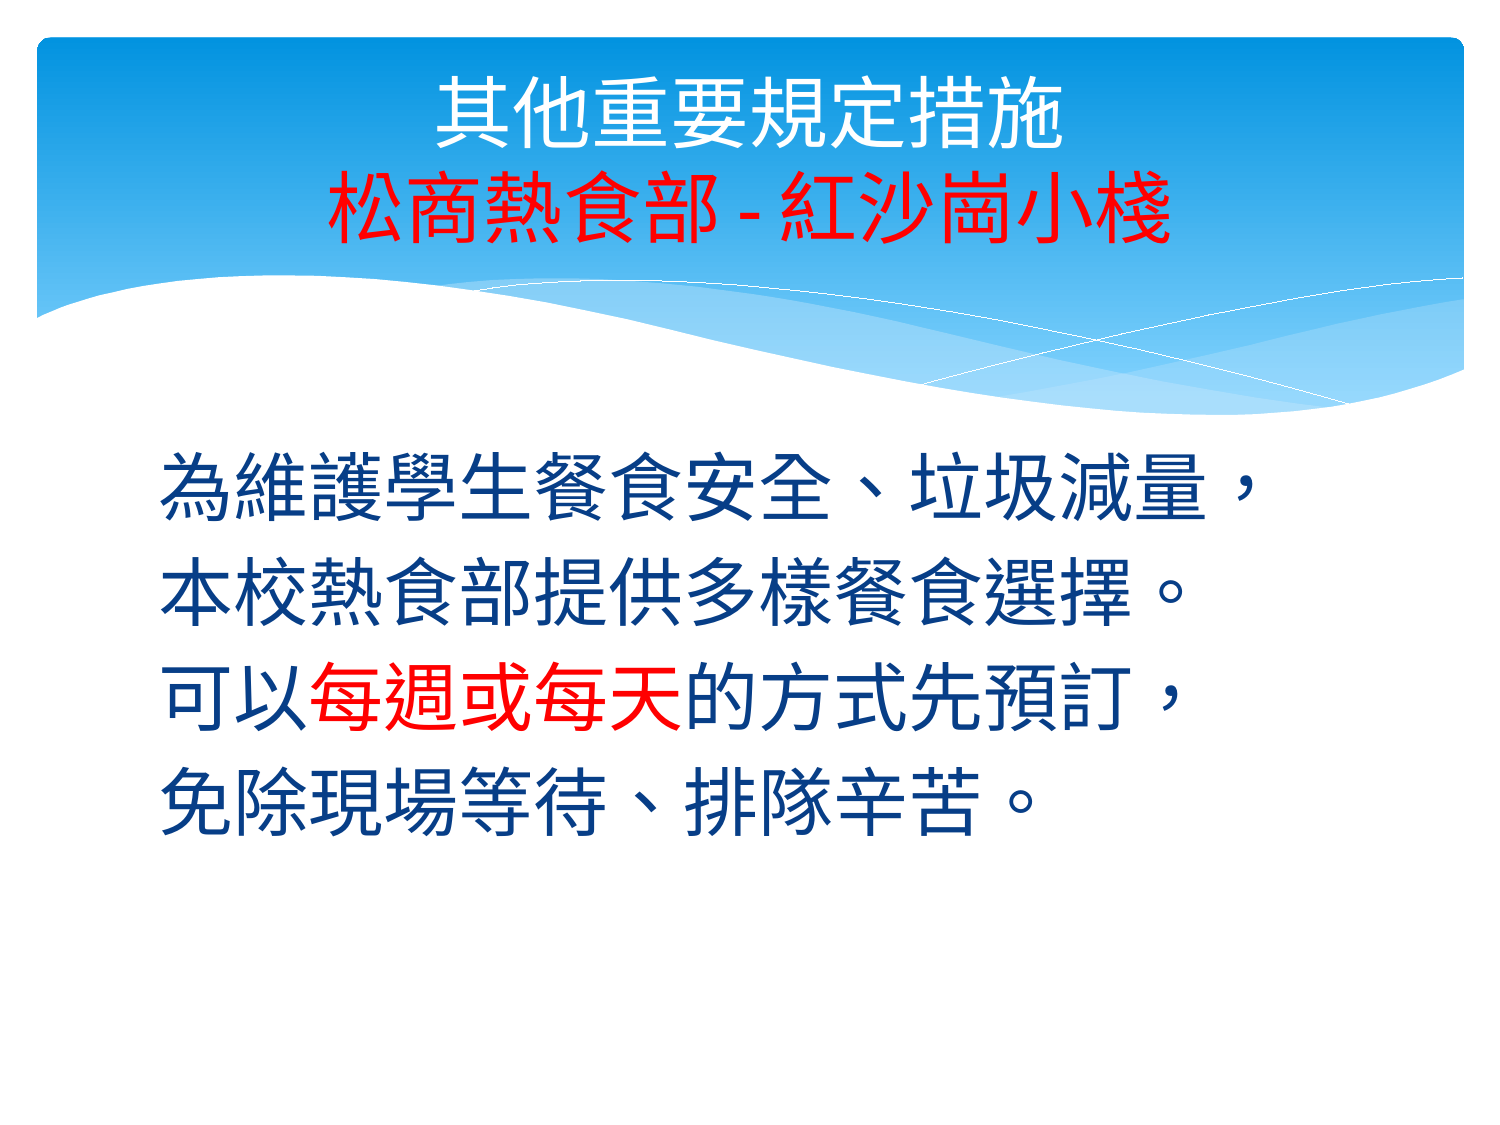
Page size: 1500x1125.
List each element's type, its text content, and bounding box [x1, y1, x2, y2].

list 為維護學生餐食安全、垃圾減量， 本校熱食部提供多樣餐食選擇。 可以每週或每天的方式先預訂， 免除現場等待、排隊辛苦。 [143, 432, 1359, 1106]
title 其他重要規定措施 松商熱食部-紅沙崗小棧 [75, 55, 1425, 261]
